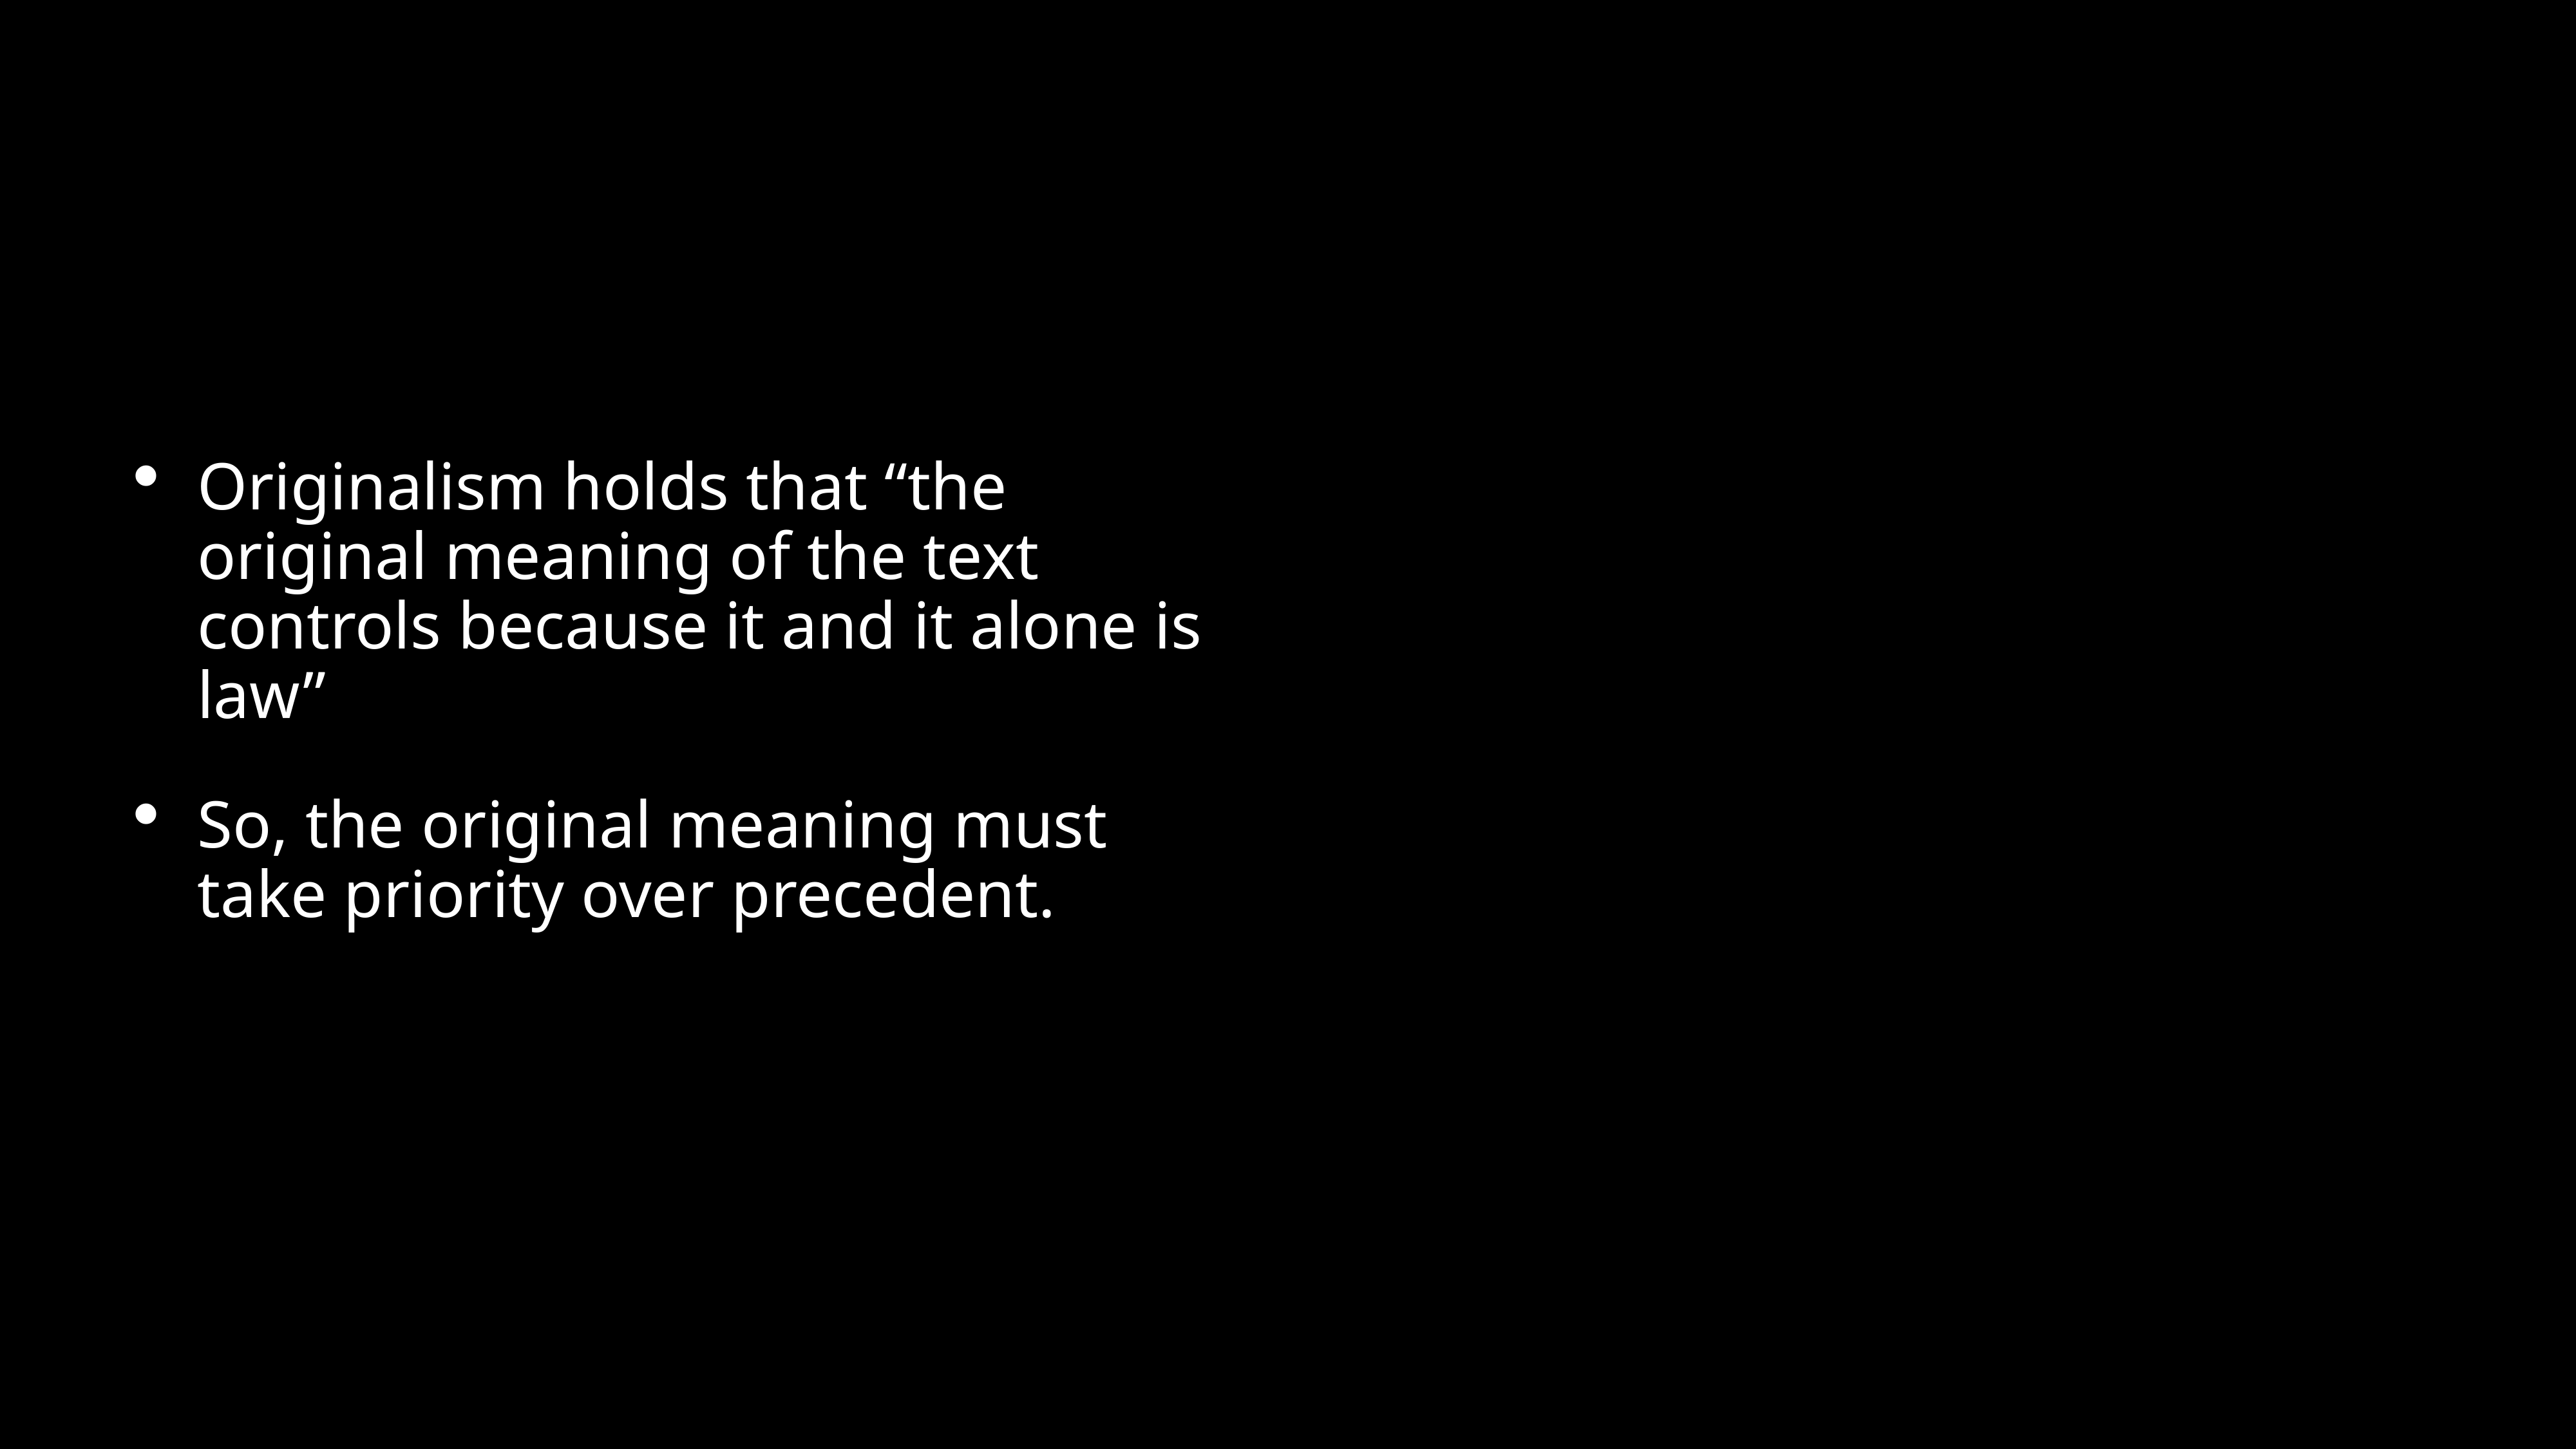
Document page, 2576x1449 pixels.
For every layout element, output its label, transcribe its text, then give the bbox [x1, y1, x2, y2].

list Originalism holds that “the original meaning of the text controls because it and it alone is law” So, the original meaning must take priority over precedent. [127, 448, 2449, 1321]
